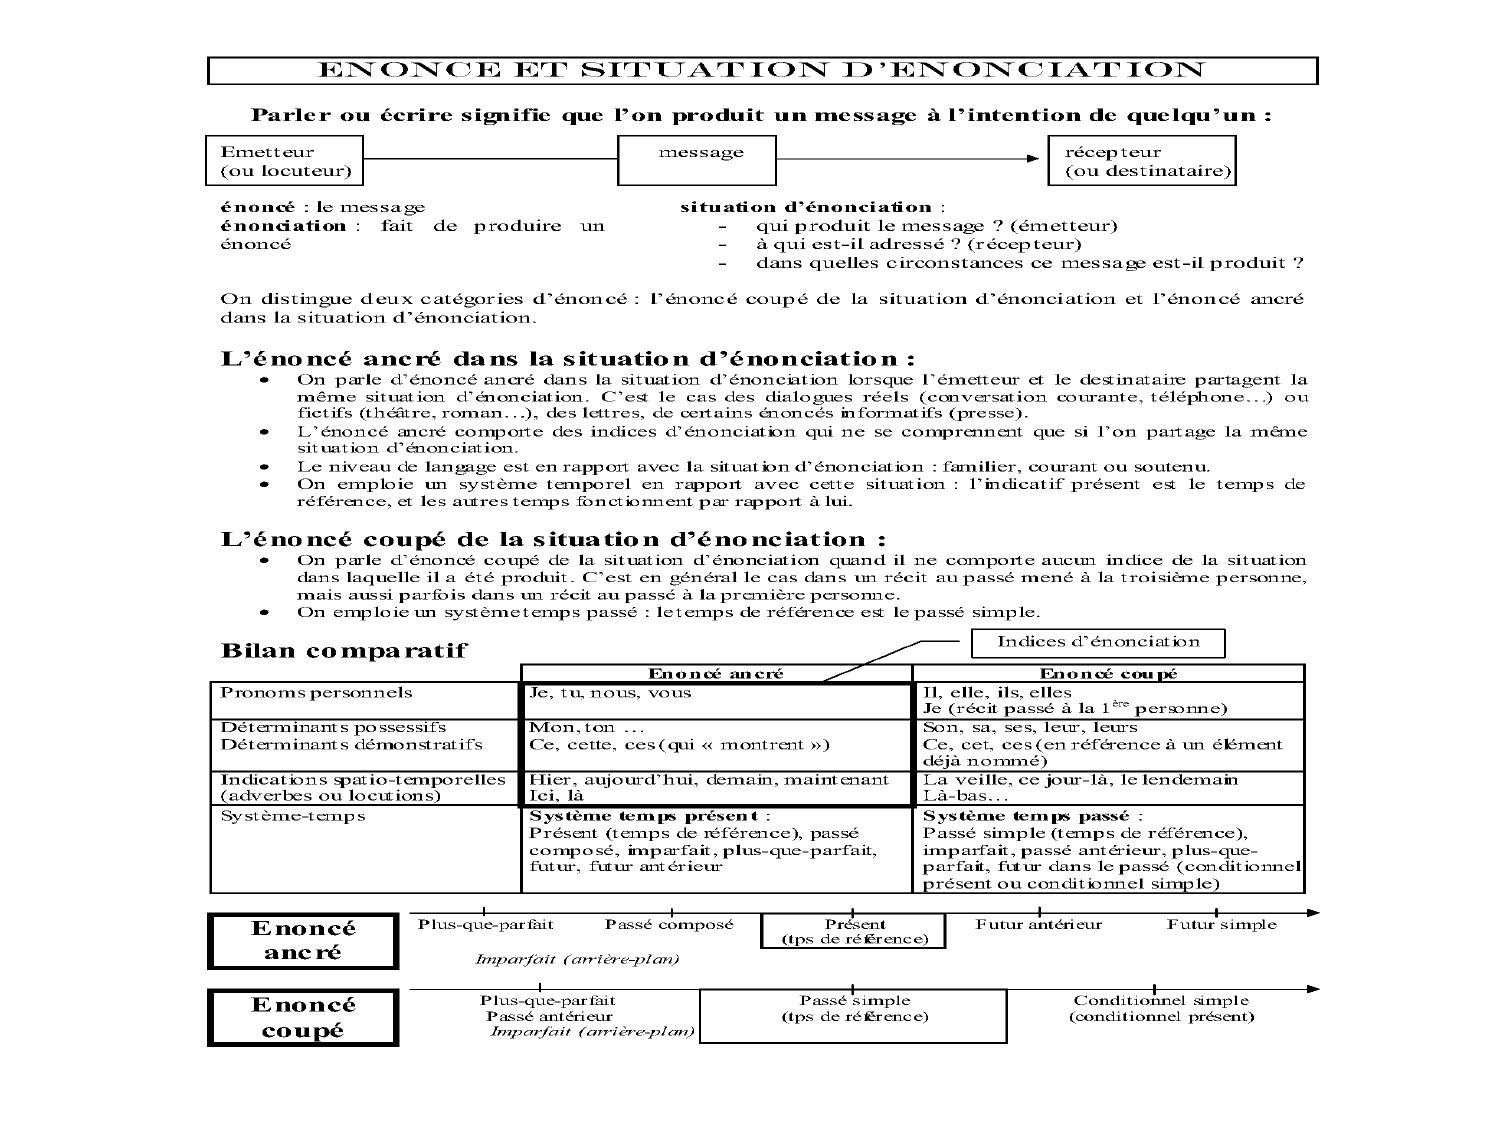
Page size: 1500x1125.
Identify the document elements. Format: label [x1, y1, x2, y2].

picture [128, 0, 1395, 1125]
